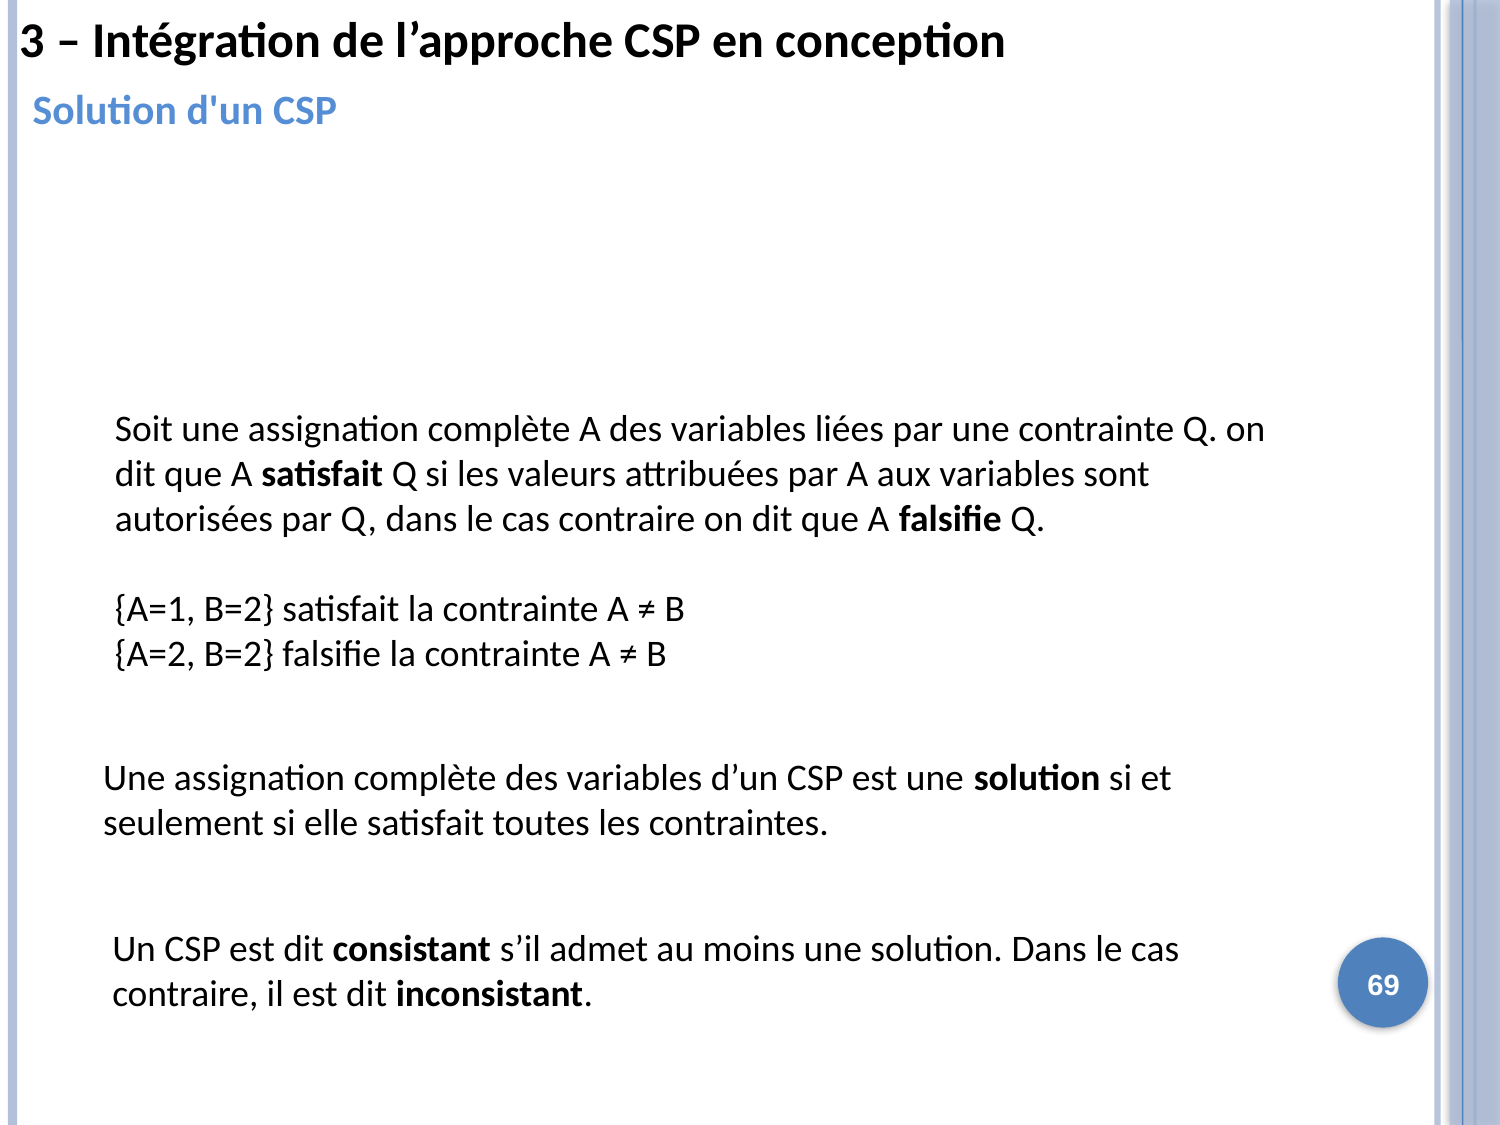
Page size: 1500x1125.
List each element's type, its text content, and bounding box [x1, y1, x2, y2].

text_box Une assignation complète des variables d’un CSP est une solution si et seulement si elle satisfait toutes les contraintes. [88, 745, 1315, 851]
text_box Soit une assignation complète A des variables liées par une contrainte Q. on dit que A satisfait Q si les valeurs attribuées par A aux variables sont autorisées par Q, dans le cas contraire on dit que A falsifie Q. {A=1, B=2} satisfait la contrainte A ≠ B {A=2, B=2} falsifie la contrainte A ≠ B [100, 397, 1326, 727]
slide_number 69 [1333, 940, 1434, 1026]
text_box 3 – Intégration de l’approche CSP en conception [5, 0, 1022, 75]
text_box Solution d'un CSP [17, 75, 362, 141]
text_box Un CSP est dit consistant s’il admet au moins une solution. Dans le cas contraire, il est dit inconsistant. [97, 916, 1324, 1022]
